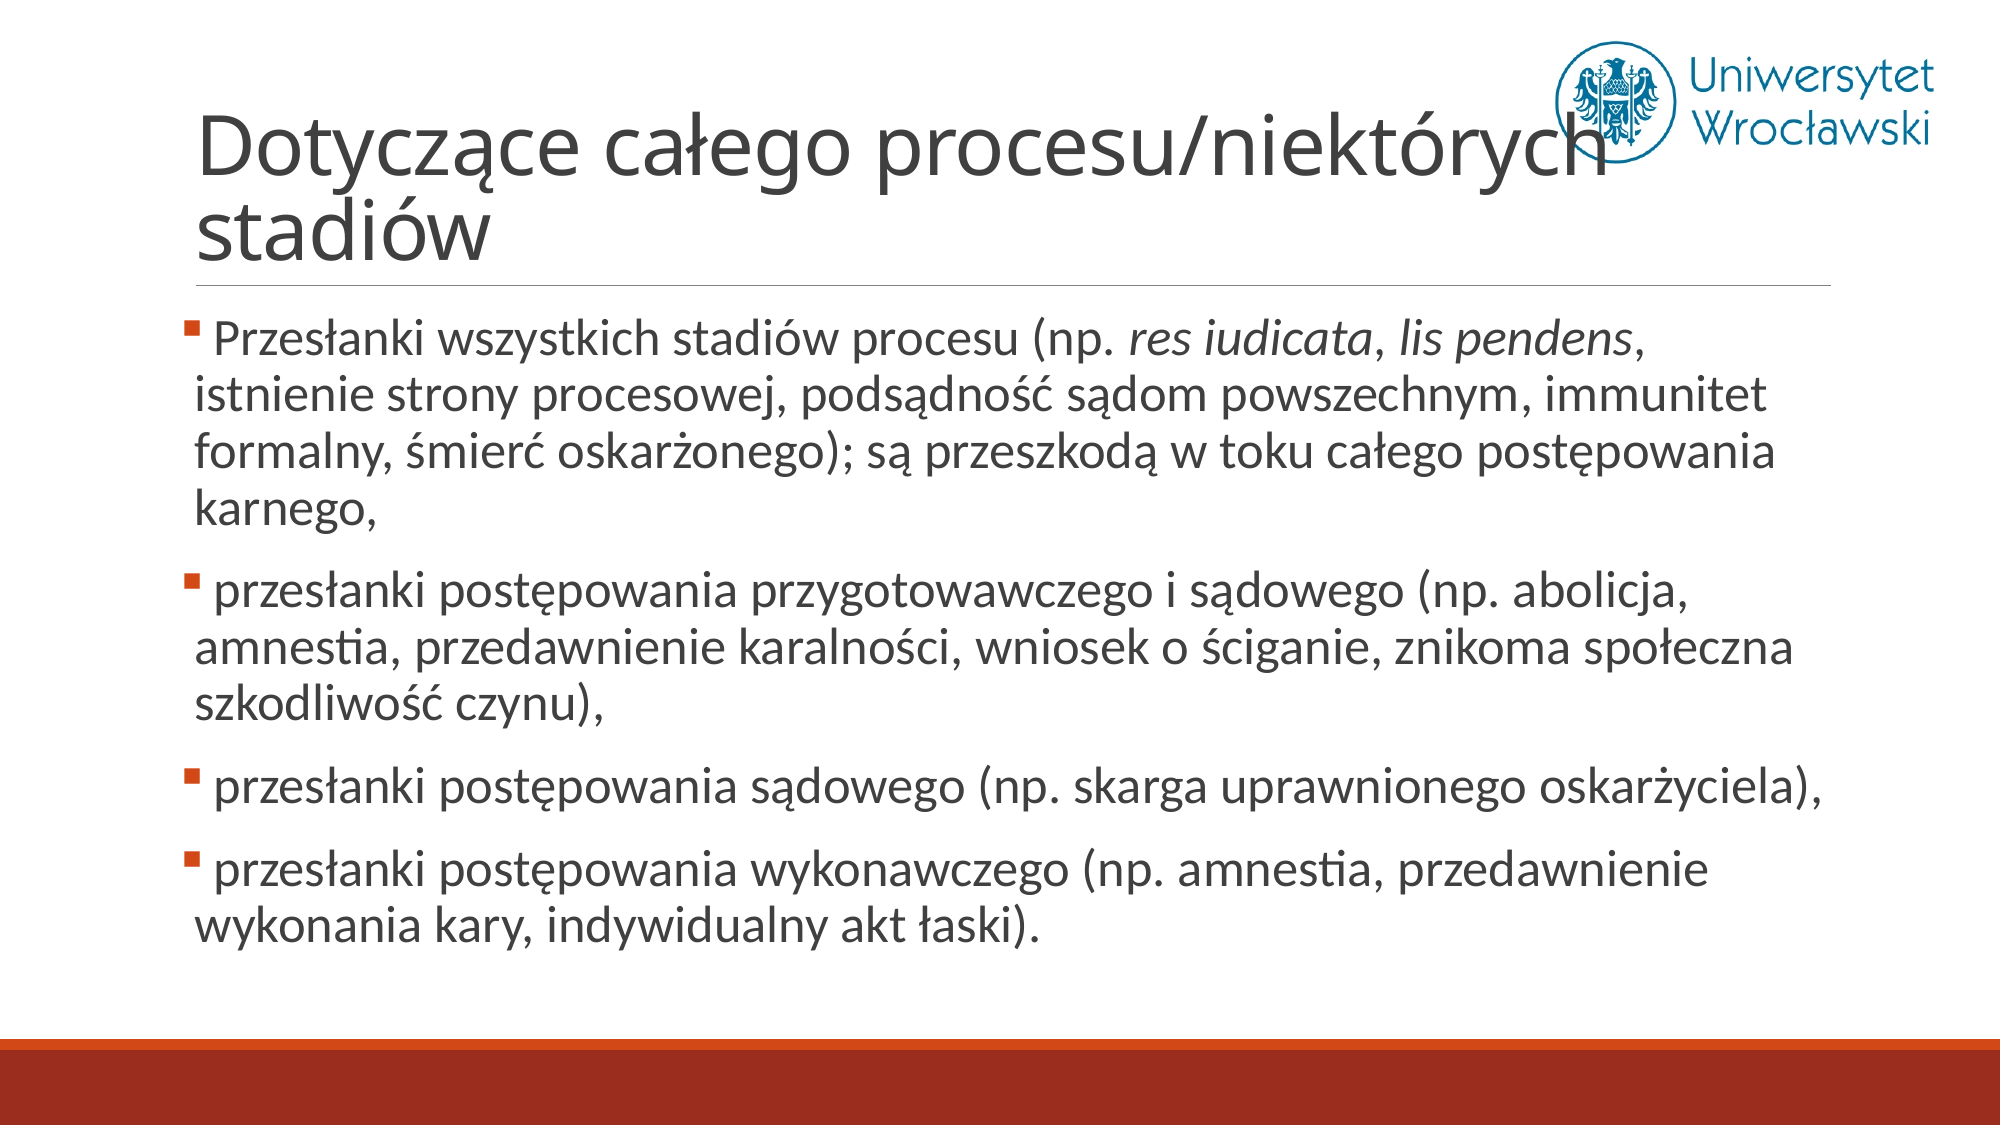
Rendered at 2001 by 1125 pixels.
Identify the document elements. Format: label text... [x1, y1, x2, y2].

list Przesłanki wszystkich stadiów procesu (np. res iudicata, lis pendens, istnienie strony procesowej, podsądność sądom powszechnym, immunitet formalny, śmierć oskarżonego); są przeszkodą w toku całego postępowania karnego, przesłanki postępowania przygotowawczego i sądowego (np. abolicja, amnestia, przedawnienie karalności, wniosek o ściganie, znikoma społeczna szkodliwość czynu), przesłanki postępowania sądowego (np. skarga uprawnionego oskarżyciela), przesłanki postępowania wykonawczego (np. amnestia, przedawnienie wykonania kary, indywidualny akt łaski). [180, 302, 1830, 1004]
title Dotyczące całego procesu/niektórych stadiów [180, 47, 1830, 285]
picture [1510, 0, 2000, 213]
